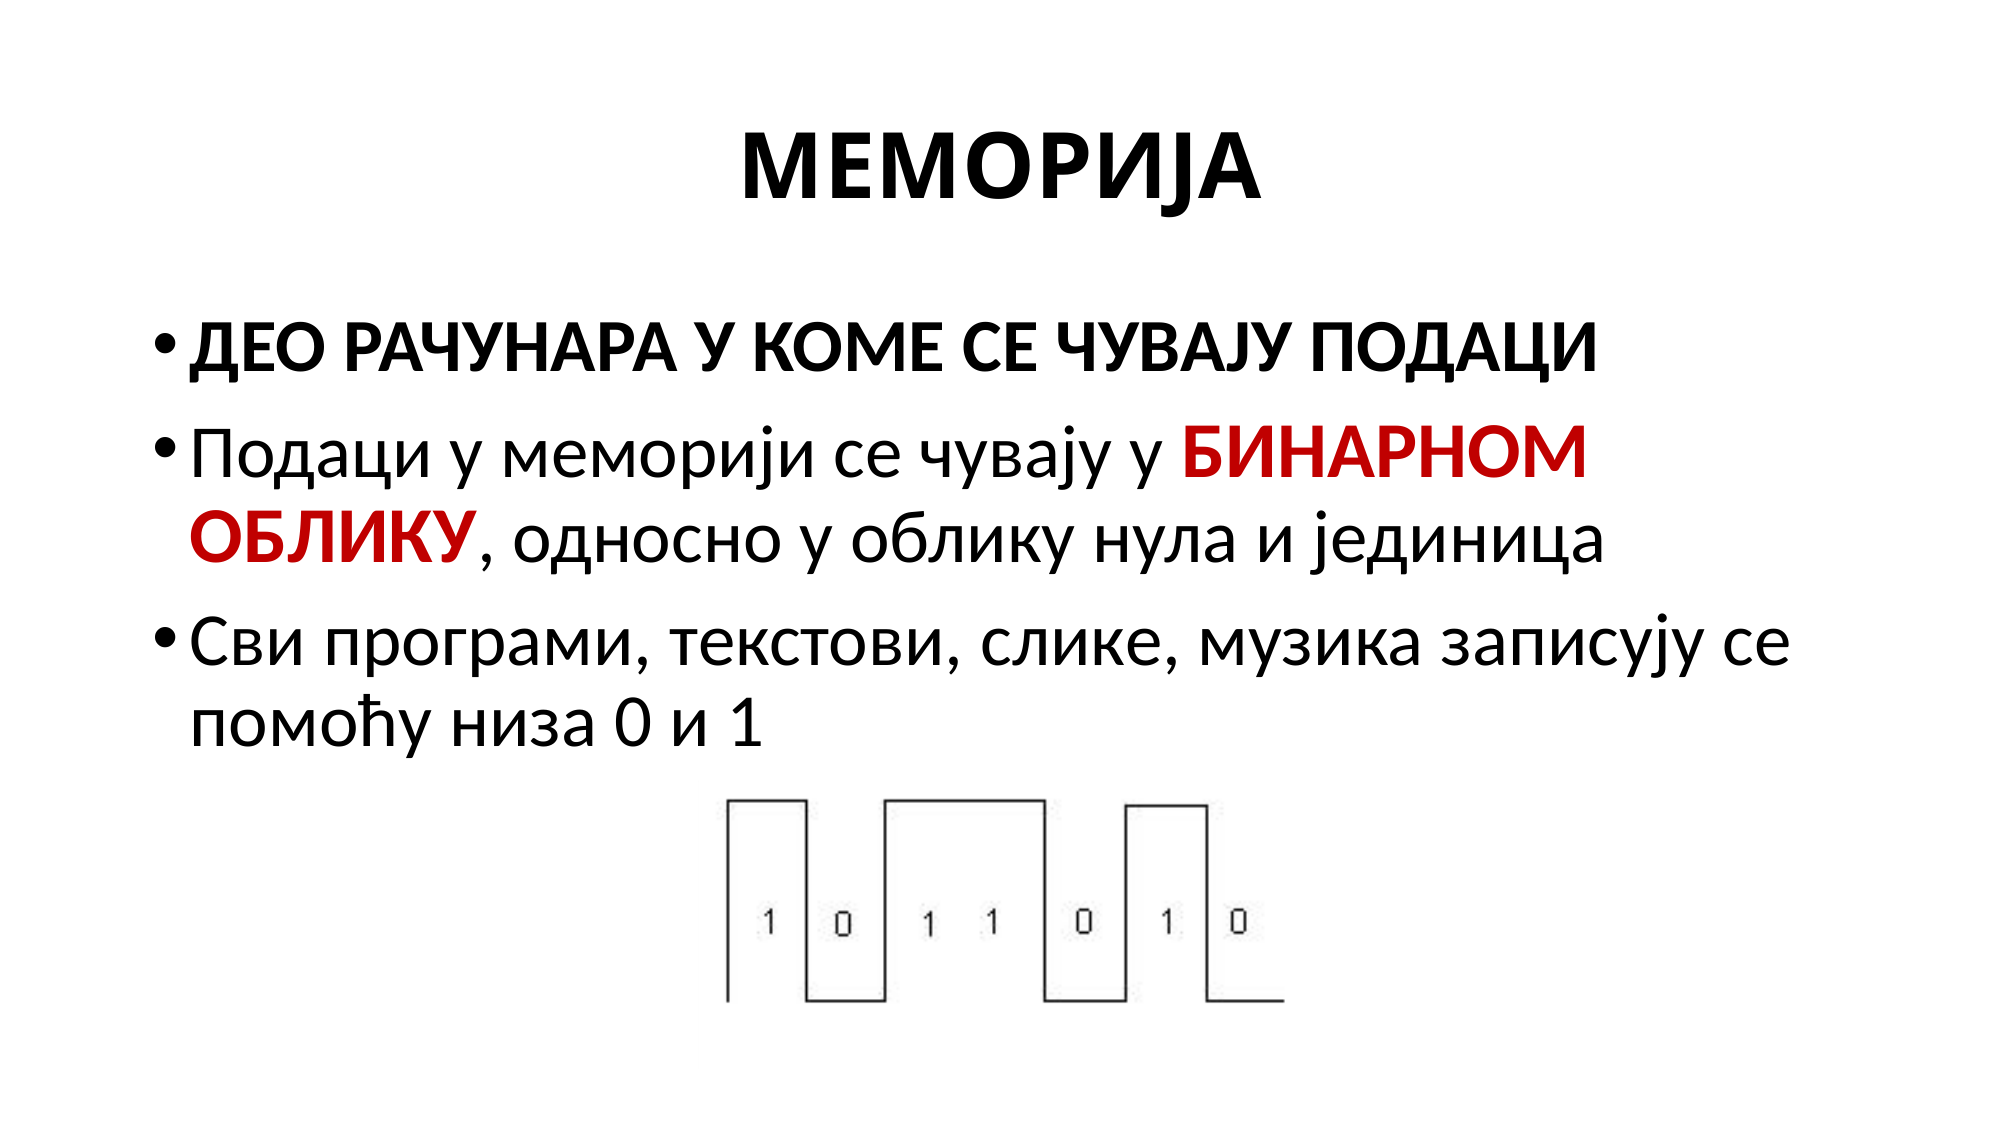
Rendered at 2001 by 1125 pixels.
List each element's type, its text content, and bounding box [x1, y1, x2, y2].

list ДЕО РАЧУНАРА У КОМЕ СЕ ЧУВАЈУ ПОДАЦИ Подаци у меморији се чувају у БИНАРНОМ ОБЛИКУ, односно у облику нула и јединица Сви програми, текстови, слике, музика записују се помоћу низа 0 и 1 [137, 299, 1814, 1014]
title MEMOРИЈA [137, 59, 1863, 278]
picture [697, 780, 1323, 1069]
